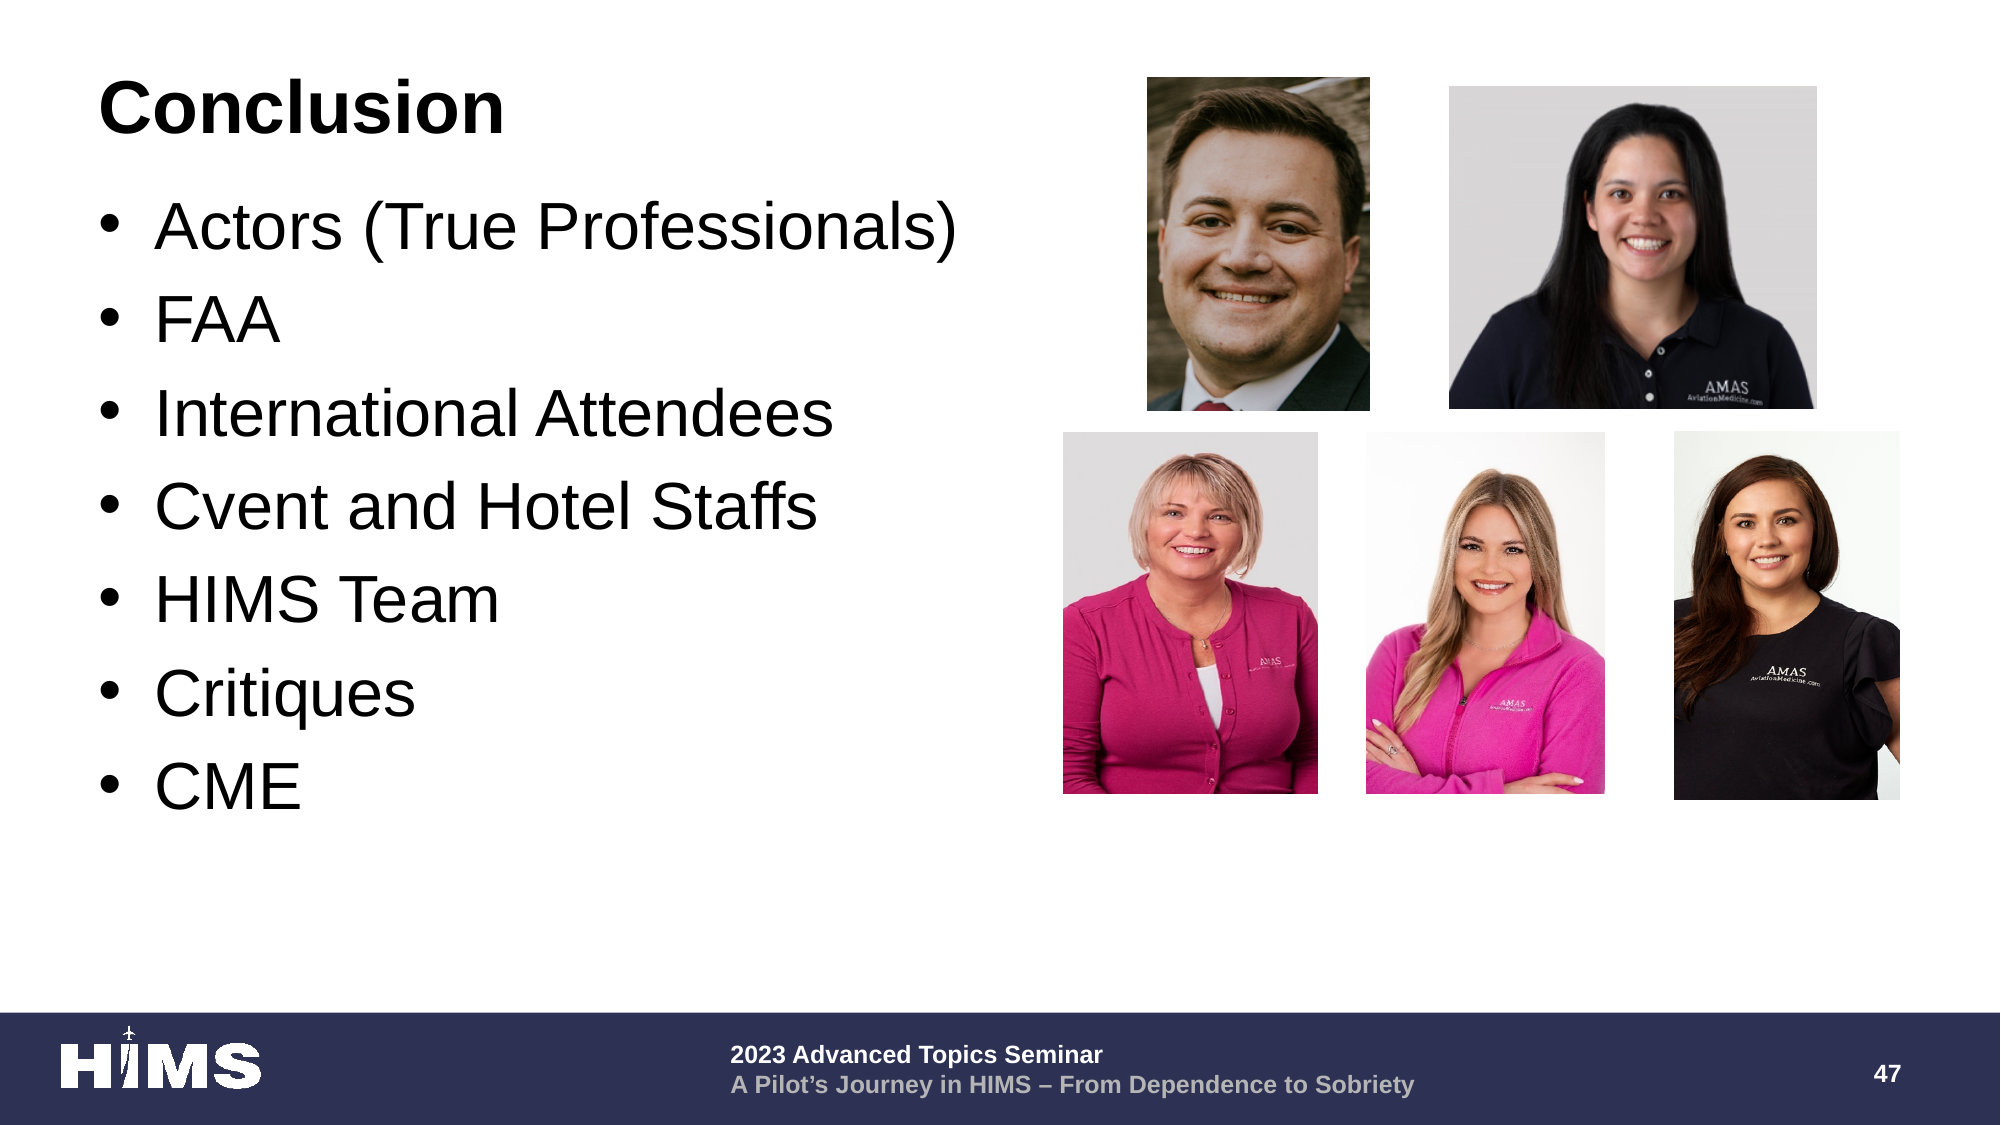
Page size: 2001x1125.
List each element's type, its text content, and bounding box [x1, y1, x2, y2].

picture [1449, 85, 1817, 409]
picture [1366, 432, 1606, 794]
slide_number 47 [1816, 1050, 1917, 1088]
title Conclusion [83, 45, 1900, 163]
list Actors (True Professionals) FAA International Attendees Cvent and Hotel Staffs HIMS Team Critiques CME [83, 174, 1900, 1005]
picture [50, 999, 271, 1115]
picture [1063, 432, 1318, 794]
picture [1147, 77, 1370, 412]
picture [1674, 431, 1901, 800]
